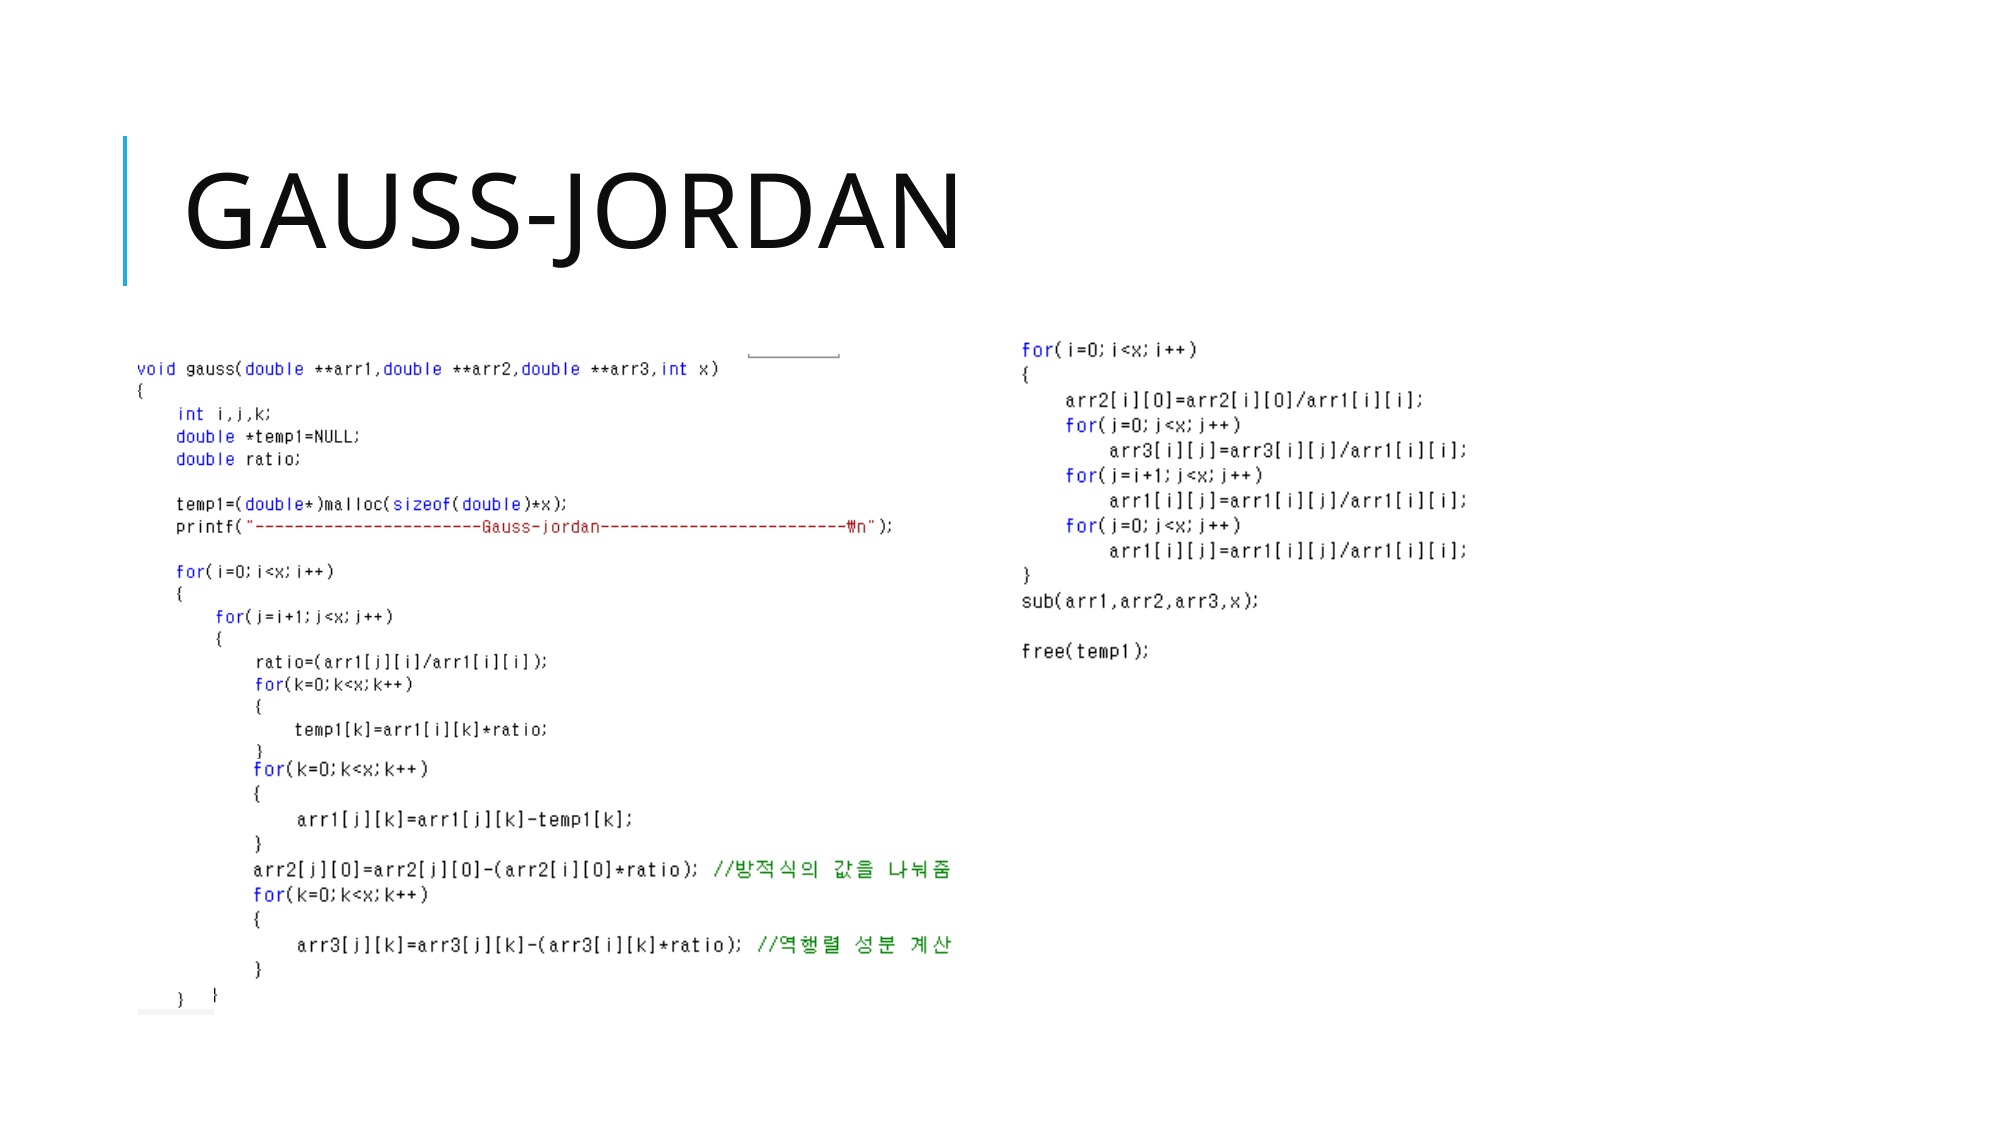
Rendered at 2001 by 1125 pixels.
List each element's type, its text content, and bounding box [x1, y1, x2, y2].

picture [214, 759, 981, 1015]
picture [995, 332, 1479, 685]
title Gauss-jordan [168, 96, 1763, 342]
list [138, 354, 923, 1015]
